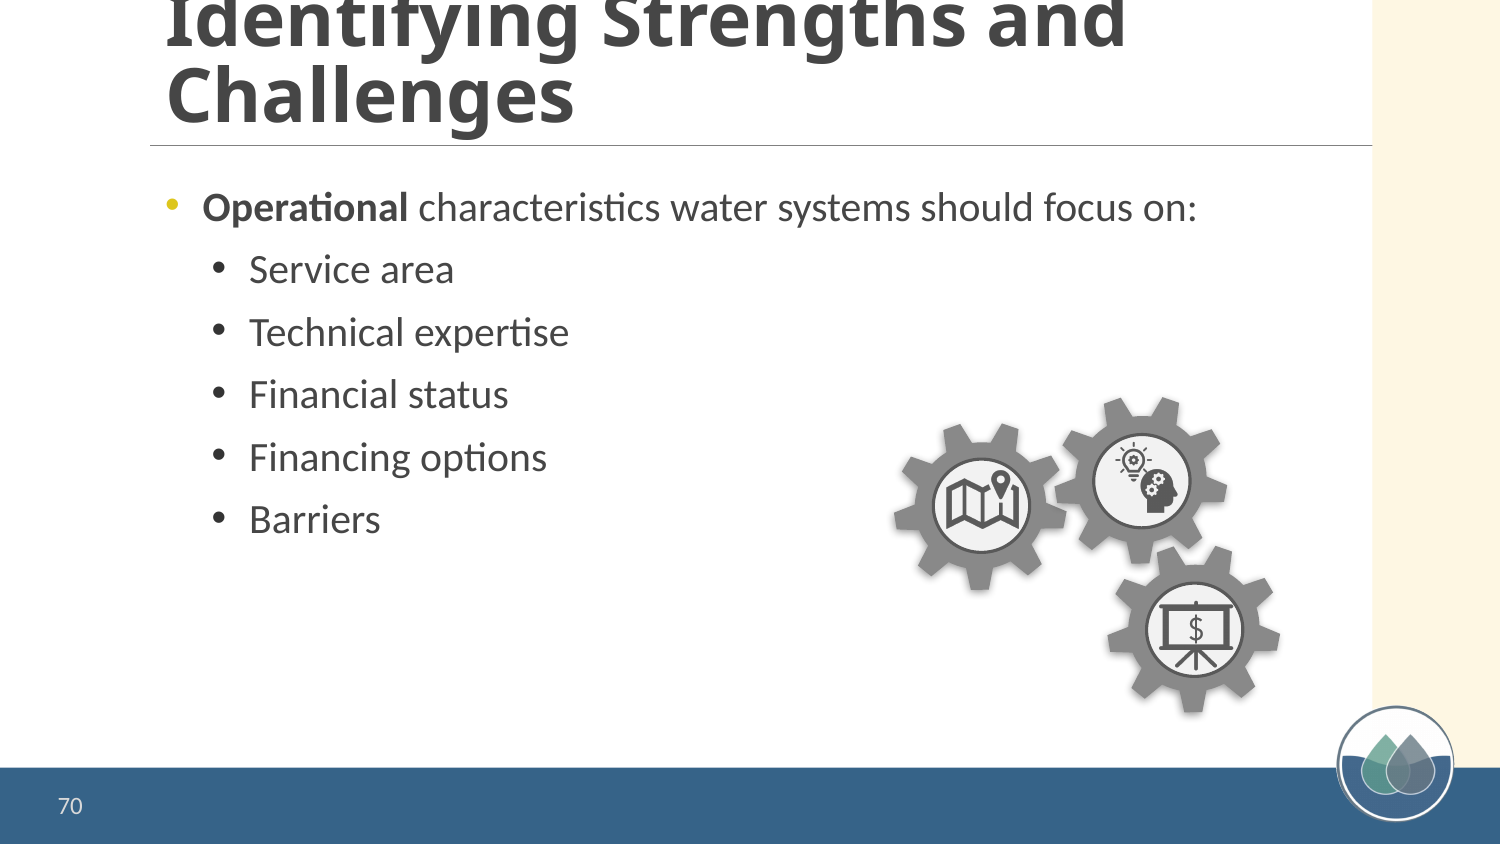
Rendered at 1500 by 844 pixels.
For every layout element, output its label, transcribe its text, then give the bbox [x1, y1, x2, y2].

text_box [859, 379, 1256, 718]
slide_number 70 [16, 782, 124, 828]
title Identifying Strengths and Challenges [150, 21, 1373, 146]
list Operational characteristics water systems should focus on: Service area Technical expertise Financial status Financing options Barriers [150, 171, 1373, 760]
